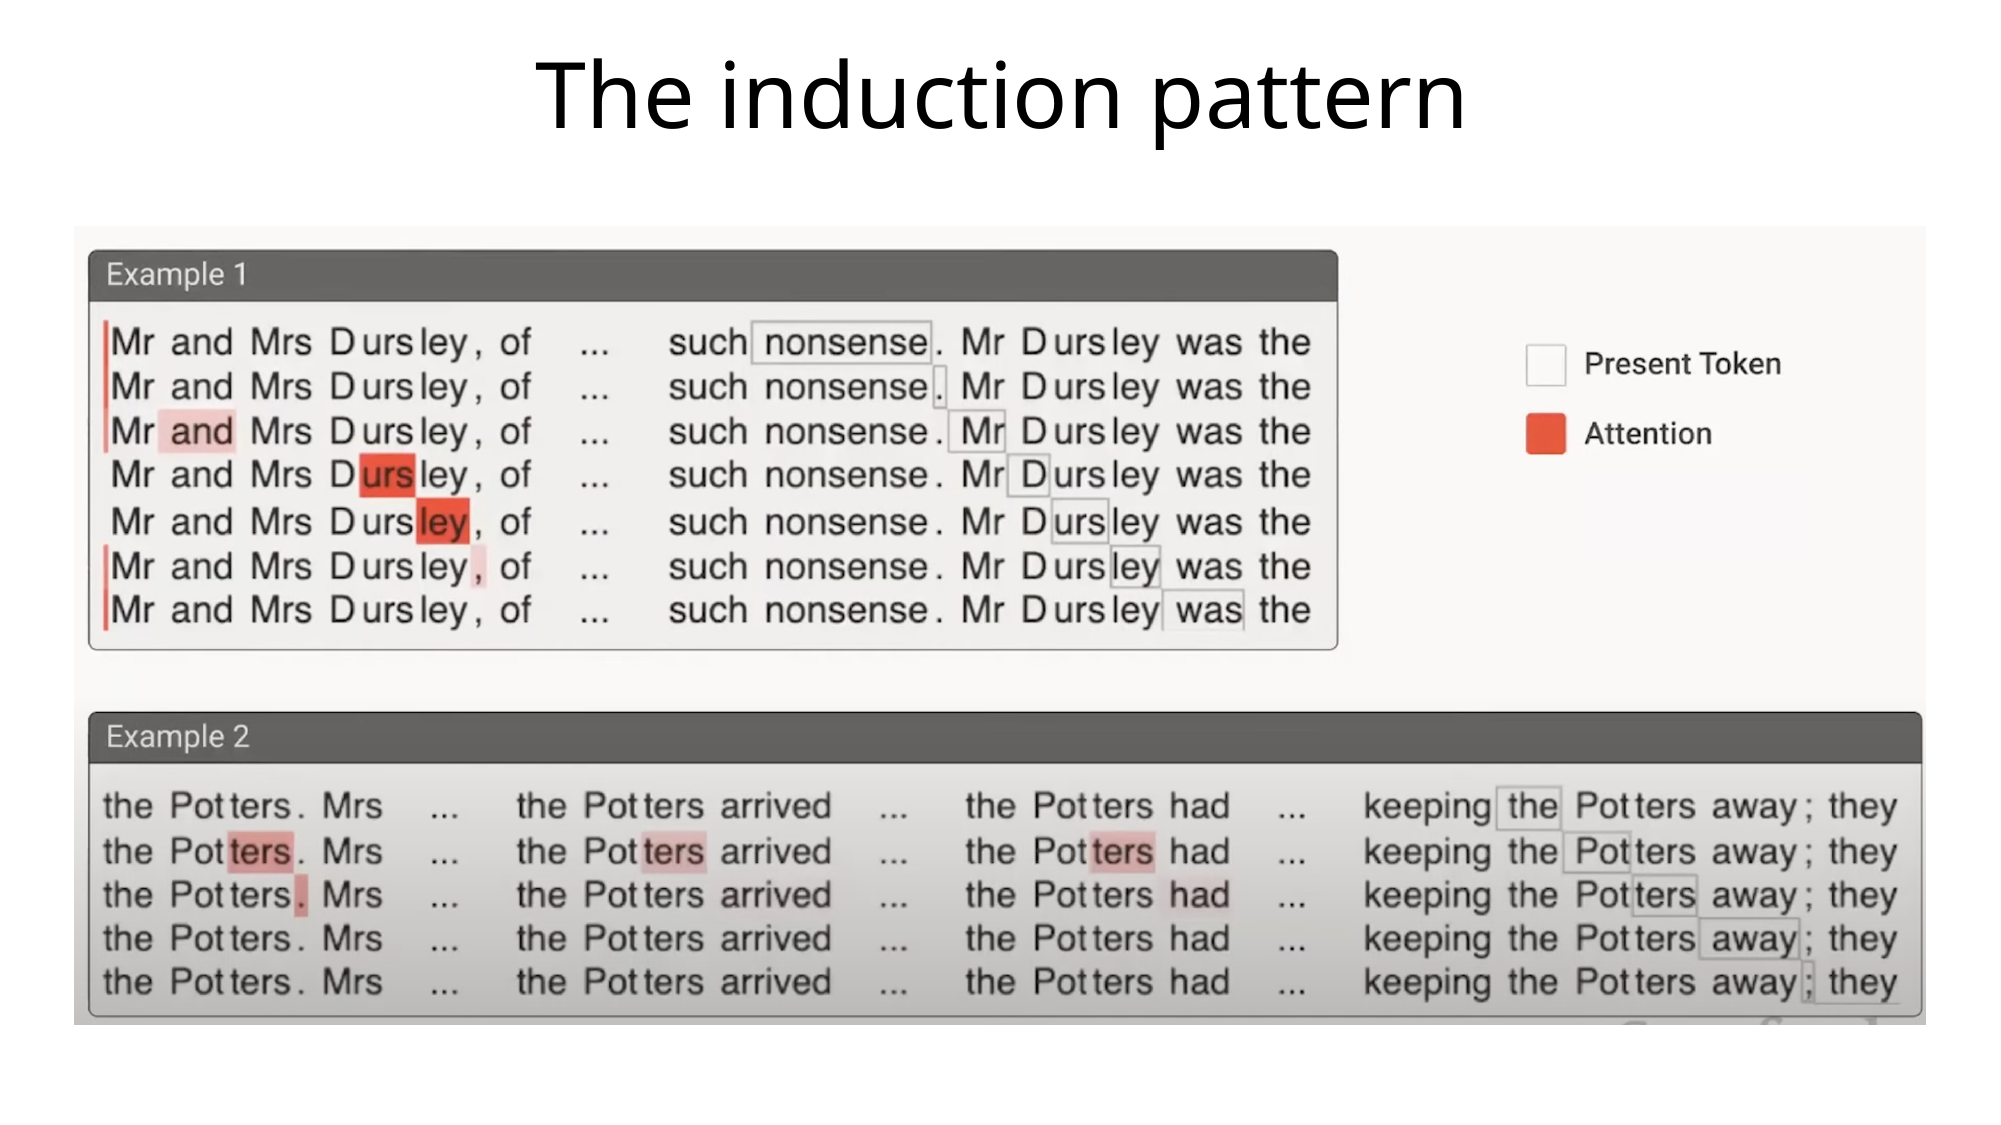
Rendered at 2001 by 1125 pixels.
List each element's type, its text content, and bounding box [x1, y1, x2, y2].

title The induction pattern [2, 3, 2000, 195]
picture [74, 226, 1926, 1025]
